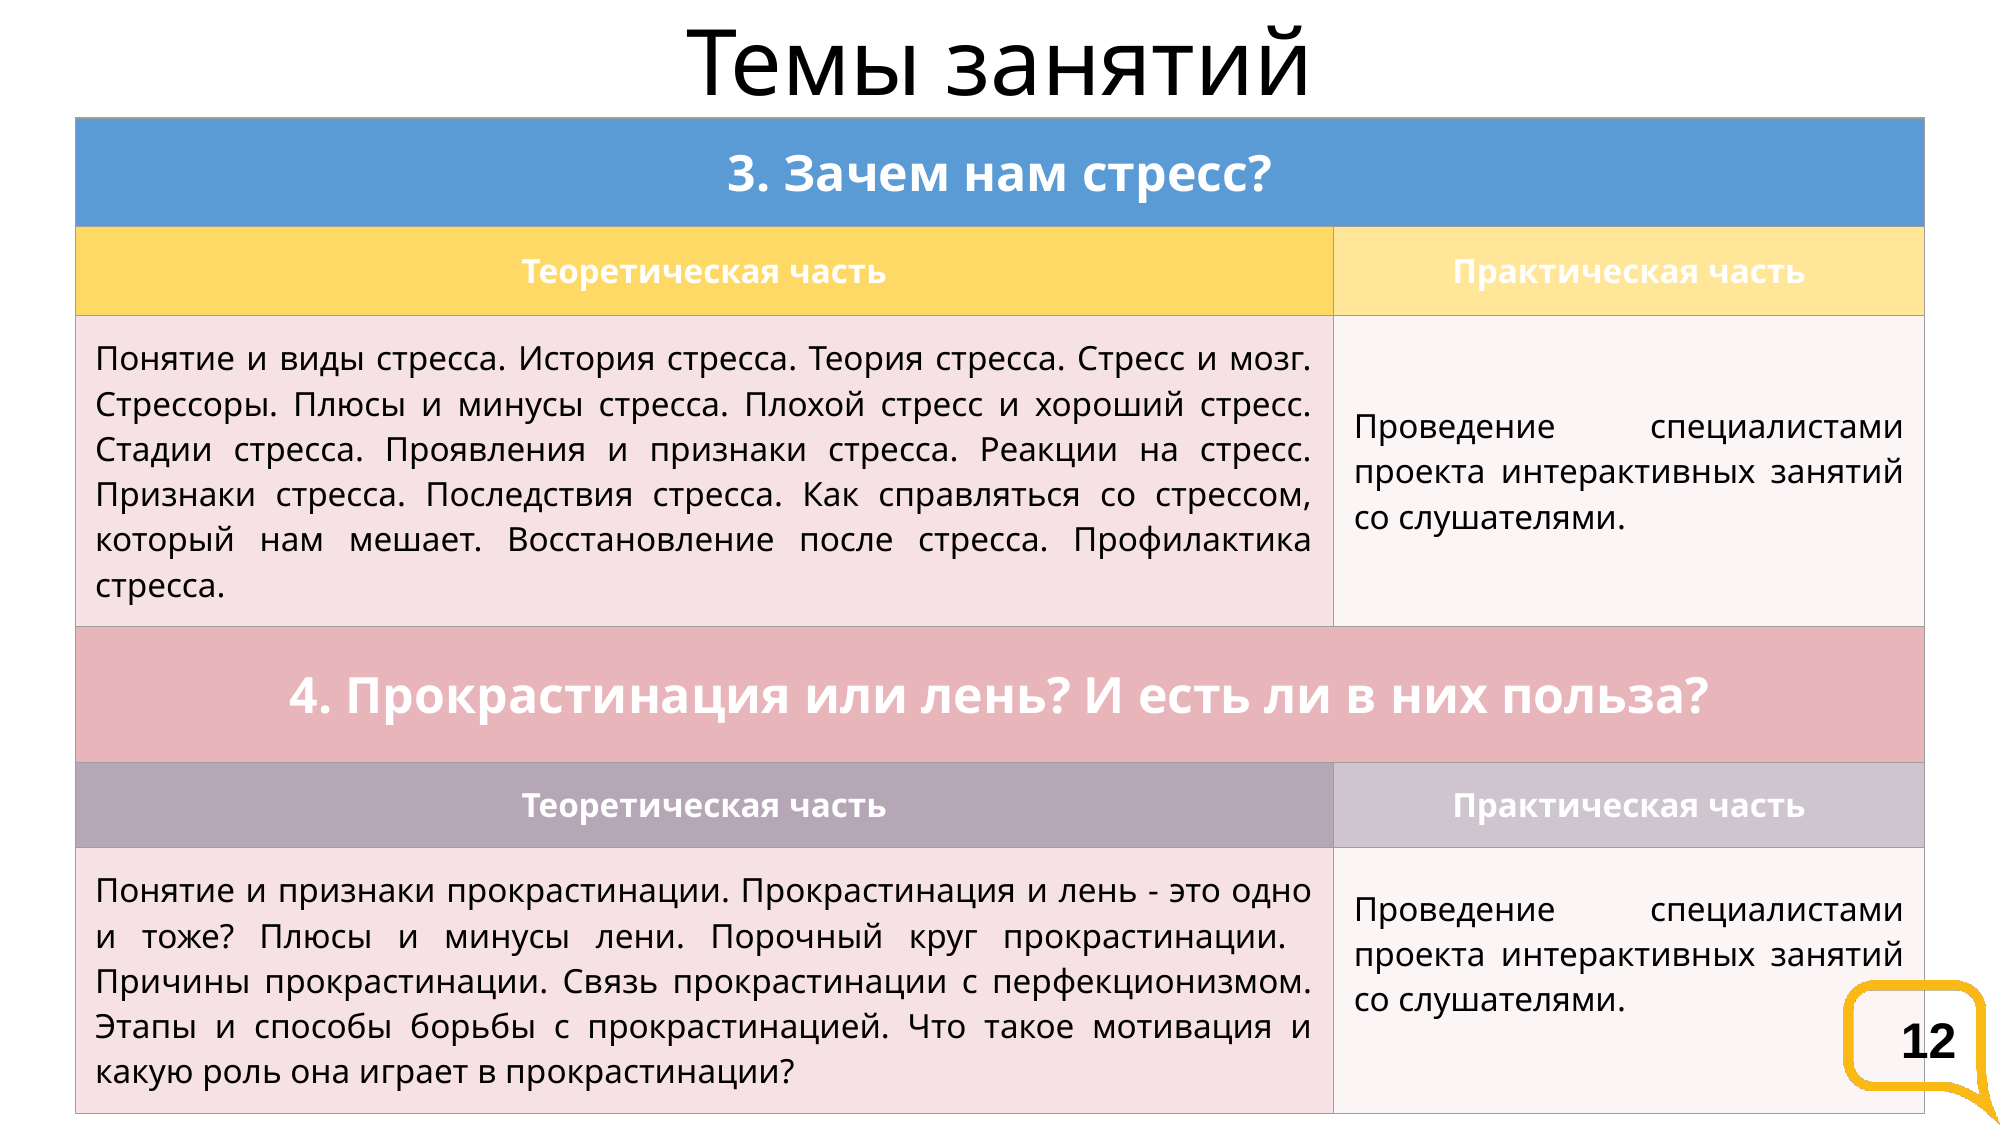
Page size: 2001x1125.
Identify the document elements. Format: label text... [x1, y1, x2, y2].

table_cell Теоретическая часть [76, 763, 1333, 847]
title Темы занятий [99, 25, 1900, 107]
table_header 3. Зачем нам стресс? [76, 119, 1924, 226]
table_cell 4. Прокрастинация или лень? И есть ли в них польза? [76, 627, 1924, 762]
table_cell Практическая часть [1334, 227, 1924, 315]
table_cell Практическая часть [1334, 763, 1924, 847]
picture [1843, 980, 2000, 1125]
table_cell Теоретическая часть [76, 227, 1333, 315]
table_cell Проведение специалистами проекта интерактивных занятий со слушателями. [1334, 848, 1924, 1113]
table_cell Понятие и признаки прокрастинации. Прокрастинация и лень - это одно и тоже? Плюсы и минусы лени. Порочный круг прокрастинации. Причины прокрастинации. Связь прокрастинации с перфекционизмом. Этапы и способы борьбы с прокрастинацией. Что такое мотивация и какую роль она играет в прокрастинации? [76, 848, 1333, 1113]
table_cell Проведение специалистами проекта интерактивных занятий со слушателями. [1334, 316, 1924, 626]
table_cell Понятие и виды стресса. История стресса. Теория стресса. Стресс и мозг. Стрессоры. Плюсы и минусы стресса. Плохой стресс и хороший стресс. Стадии стресса. Проявления и признаки стресса. Реакции на стресс. Признаки стресса. Последствия стресса. Как справляться со стрессом, который нам мешает. Восстановление после стресса. Профилактика стресса. [76, 316, 1333, 626]
